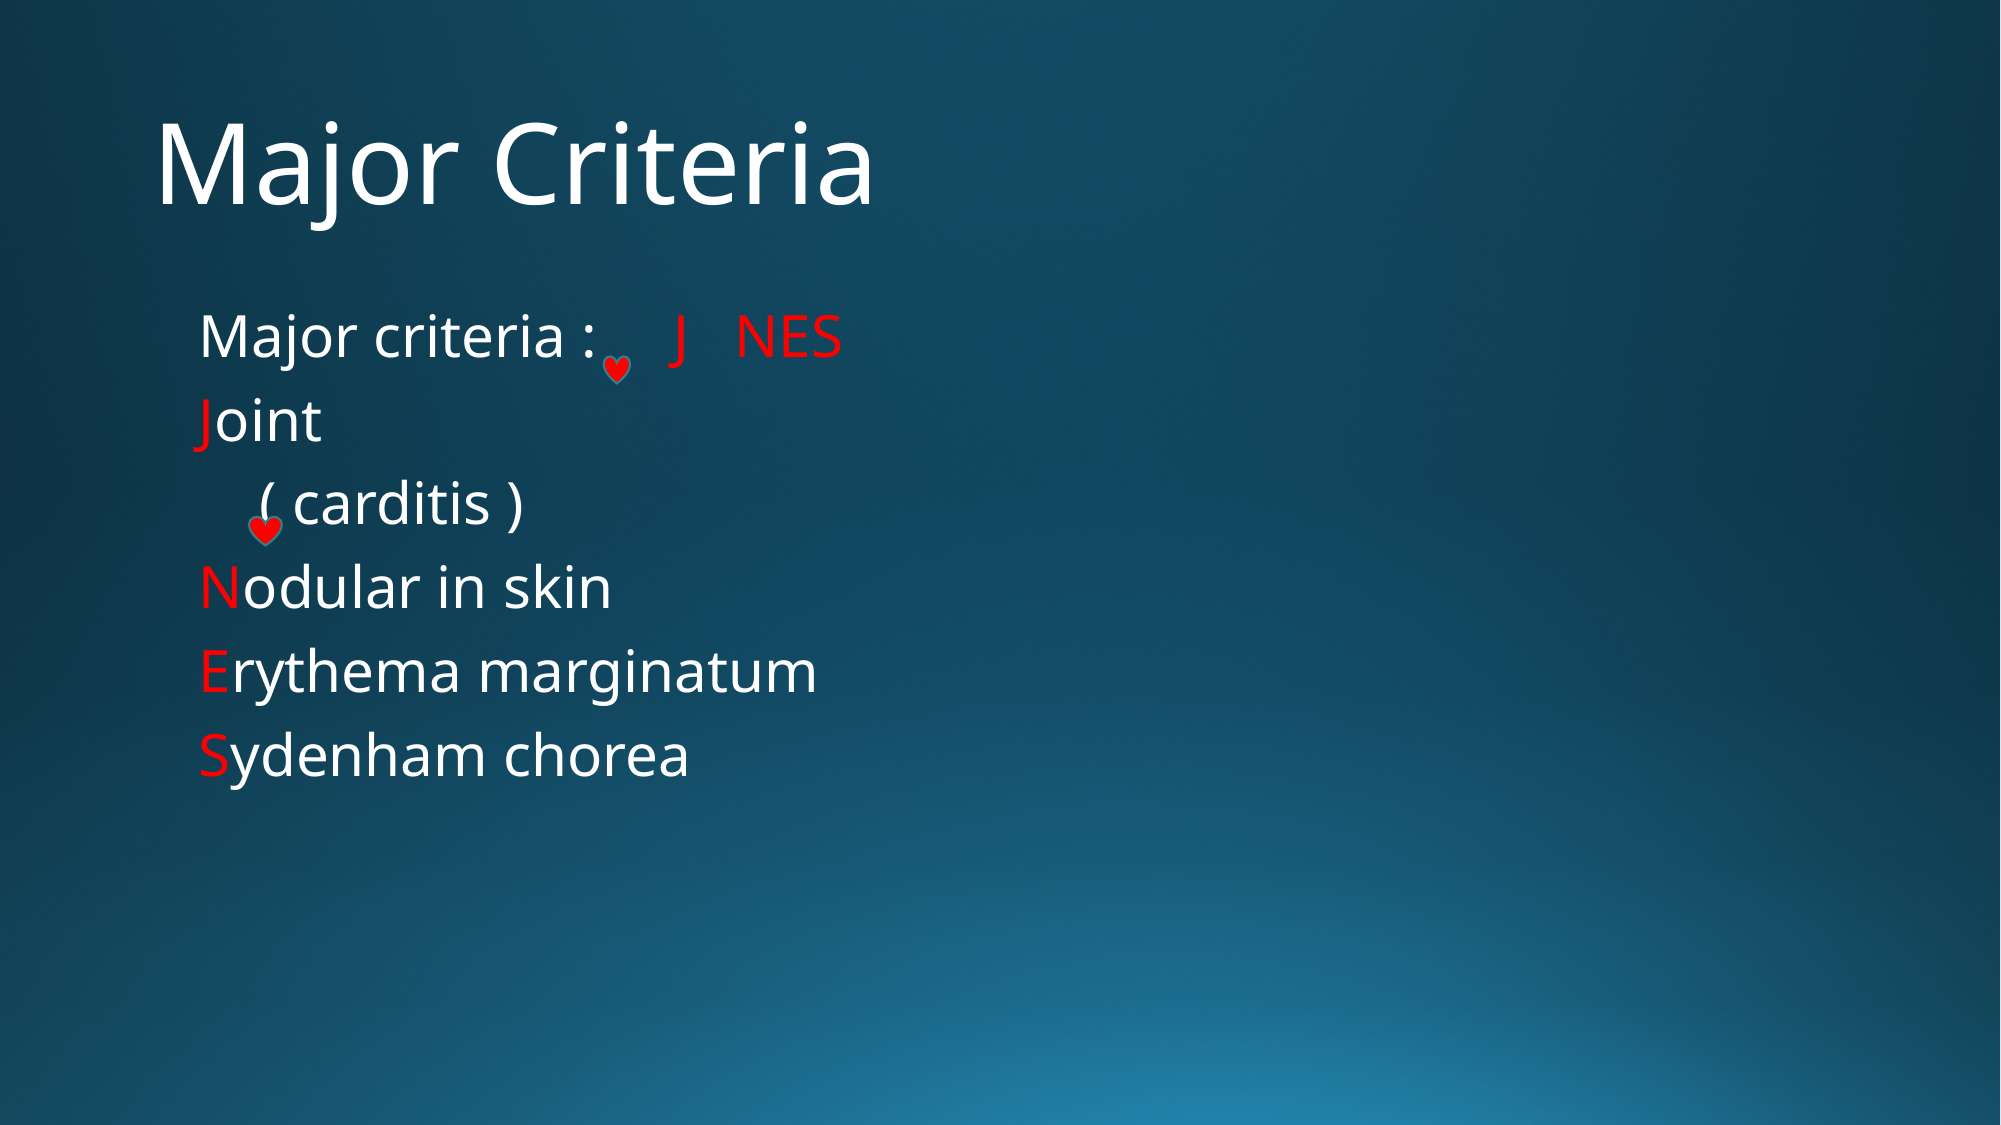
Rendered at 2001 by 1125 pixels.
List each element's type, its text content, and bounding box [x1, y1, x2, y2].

title Major Criteria [137, 59, 1863, 278]
list Major criteria : J NES Joint ( carditis ) Nodular in skin Erythema marginatum Sydenham chorea [183, 299, 1863, 1014]
text_box [248, 515, 283, 547]
picture [0, 0, 2001, 1125]
text_box [602, 355, 632, 385]
